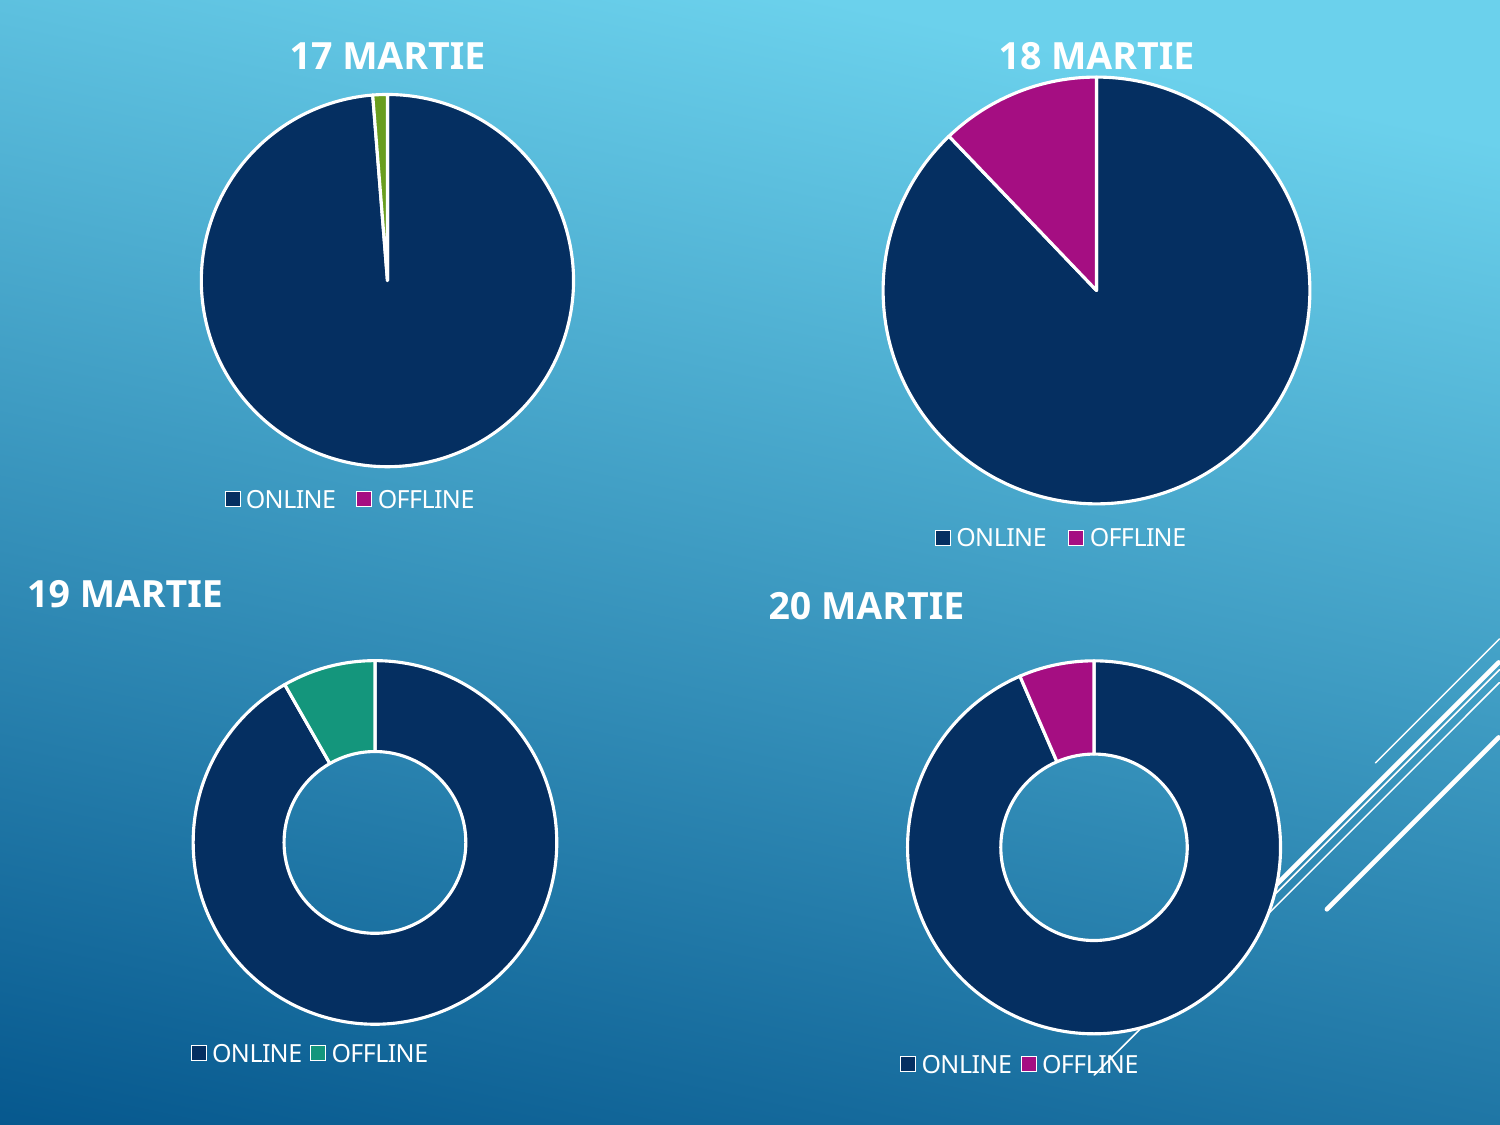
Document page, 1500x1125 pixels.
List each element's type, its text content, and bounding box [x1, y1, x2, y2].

text_box 20 MARTIE [697, 574, 1036, 634]
text_box 18 MARTIE [927, 24, 1266, 66]
chart [74, 85, 701, 534]
chart [811, 651, 1377, 1101]
chart [124, 651, 626, 1091]
text_box 19 MARTIE [0, 562, 275, 623]
text_box 17 MARTIE [218, 24, 557, 85]
chart [816, 66, 1377, 572]
